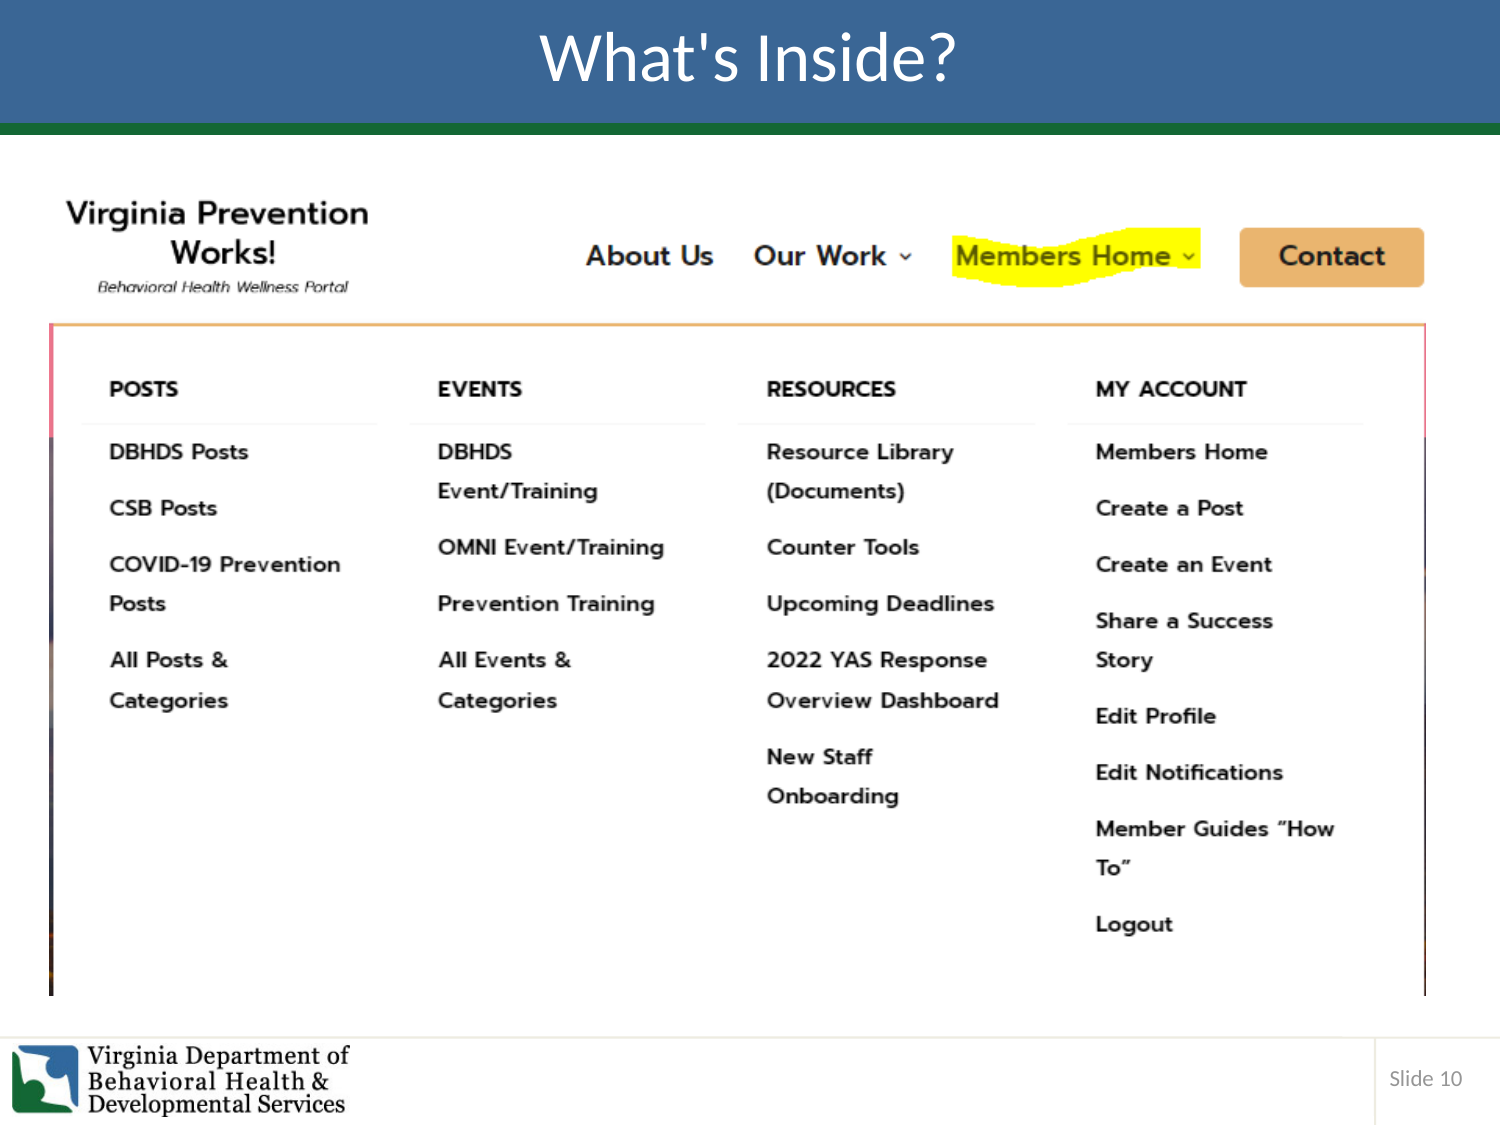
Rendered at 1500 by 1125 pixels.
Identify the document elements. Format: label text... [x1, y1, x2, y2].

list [48, 178, 1426, 997]
title What's Inside? [0, 0, 1500, 125]
picture [12, 1043, 350, 1117]
